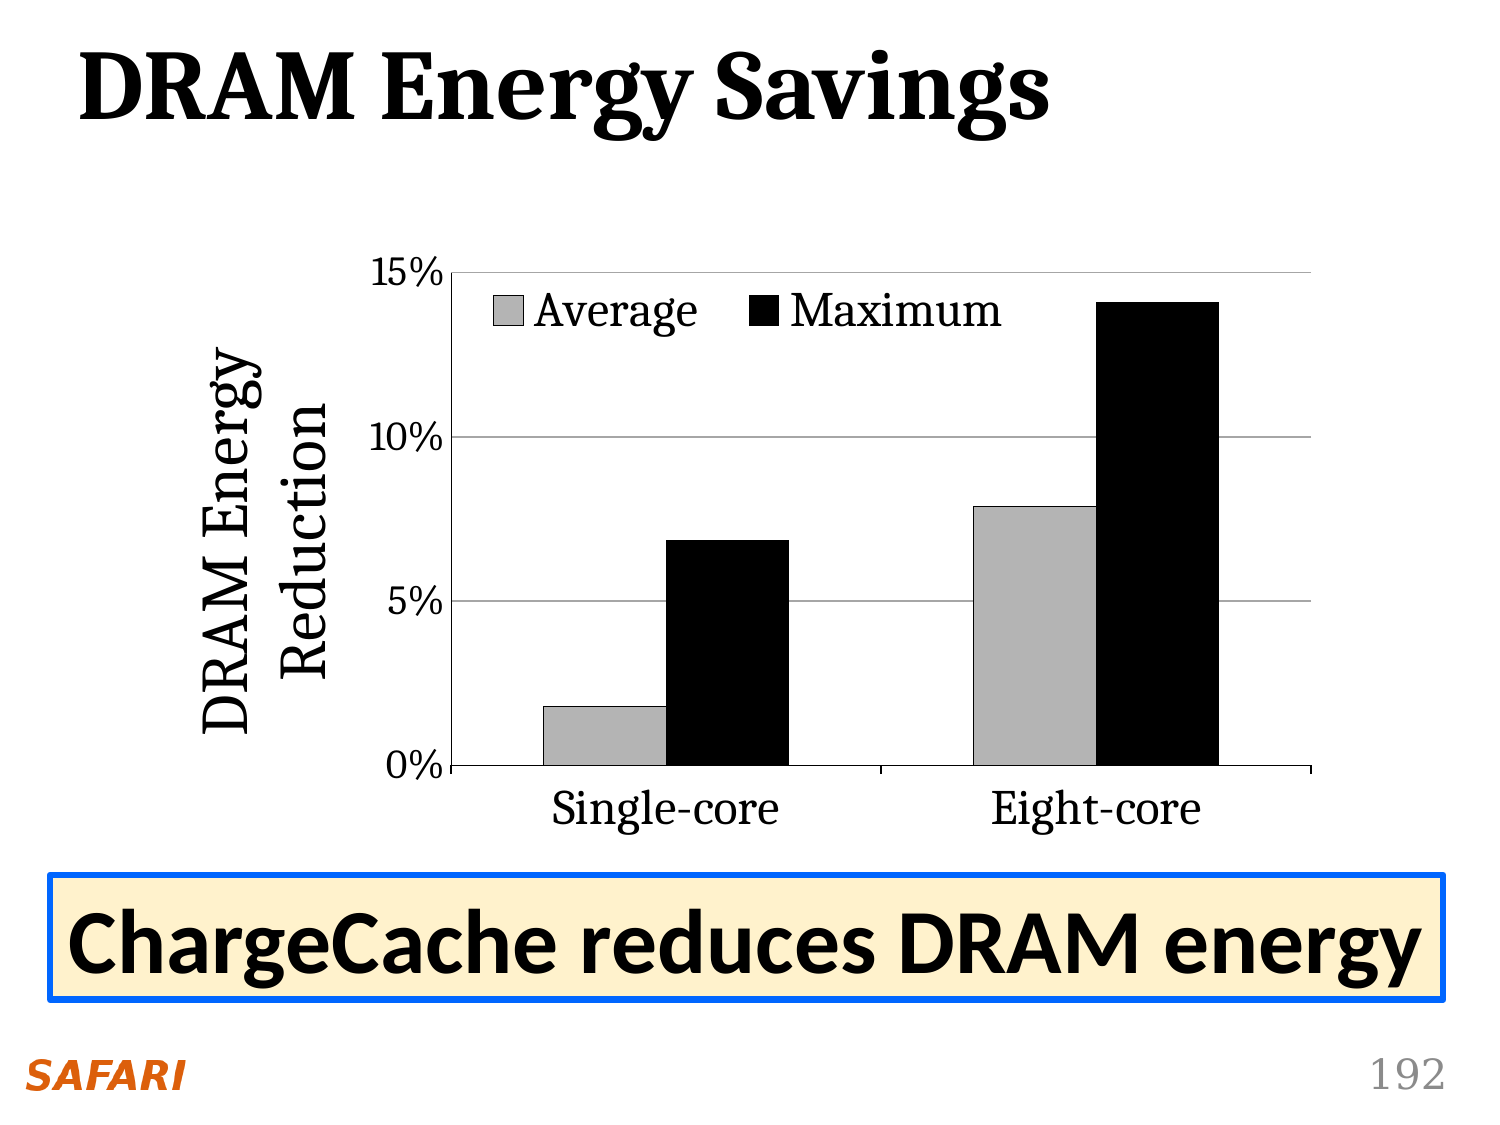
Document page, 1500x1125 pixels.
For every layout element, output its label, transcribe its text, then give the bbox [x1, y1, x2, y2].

title DRAM Energy Savings [62, 24, 1438, 150]
picture [24, 1051, 191, 1100]
chart [166, 248, 1334, 877]
text_box ChargeCache reduces DRAM energy [49, 874, 1444, 1000]
